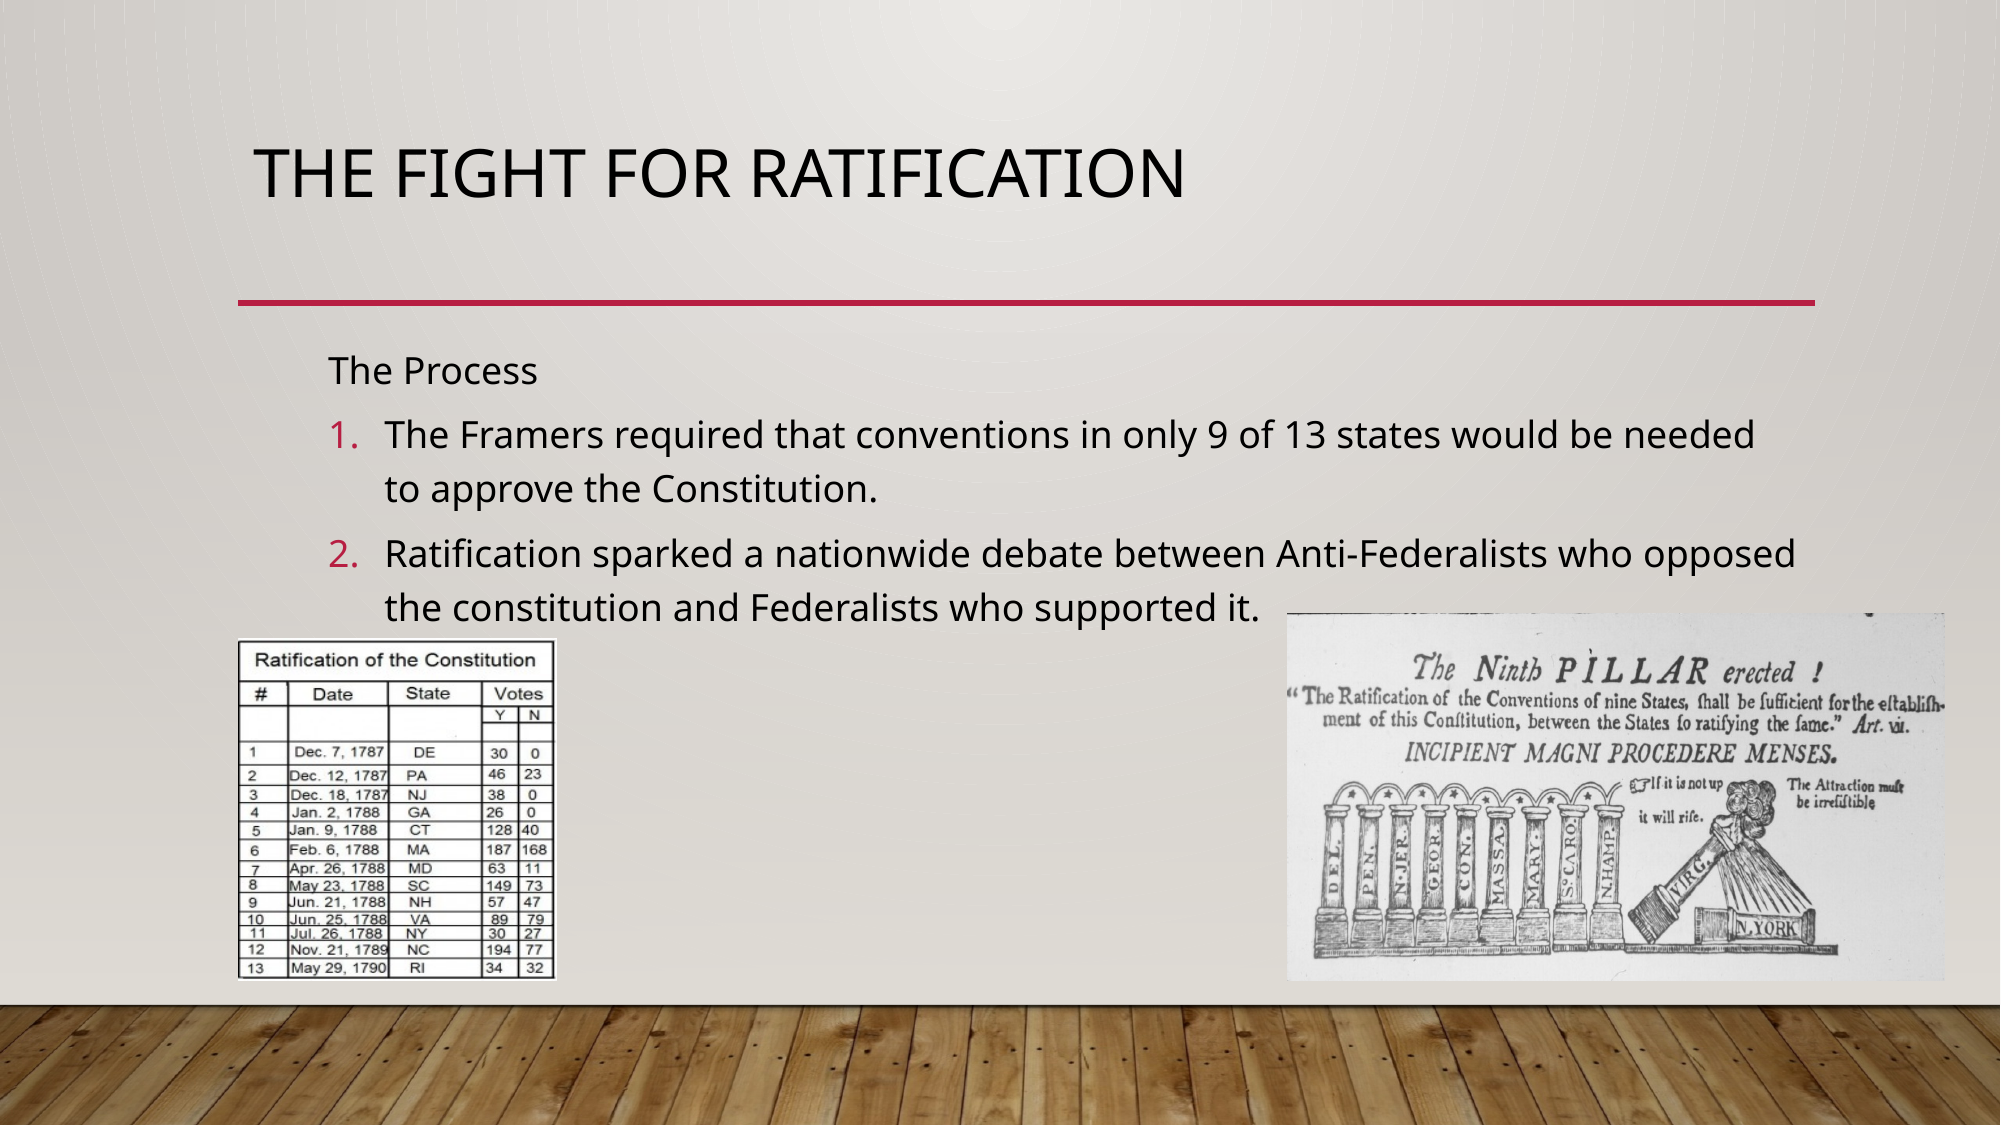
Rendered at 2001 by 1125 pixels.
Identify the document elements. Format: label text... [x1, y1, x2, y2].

picture [0, 1005, 2000, 1125]
list The Process The Framers required that conventions in only 9 of 13 states would be needed to approve the Constitution. Ratification sparked a nationwide debate between Anti-Federalists who opposed the constitution and Federalists who supported it. [238, 330, 1814, 897]
picture [1286, 613, 1946, 982]
picture [237, 637, 557, 982]
title The fight for ratification [238, 131, 1814, 305]
